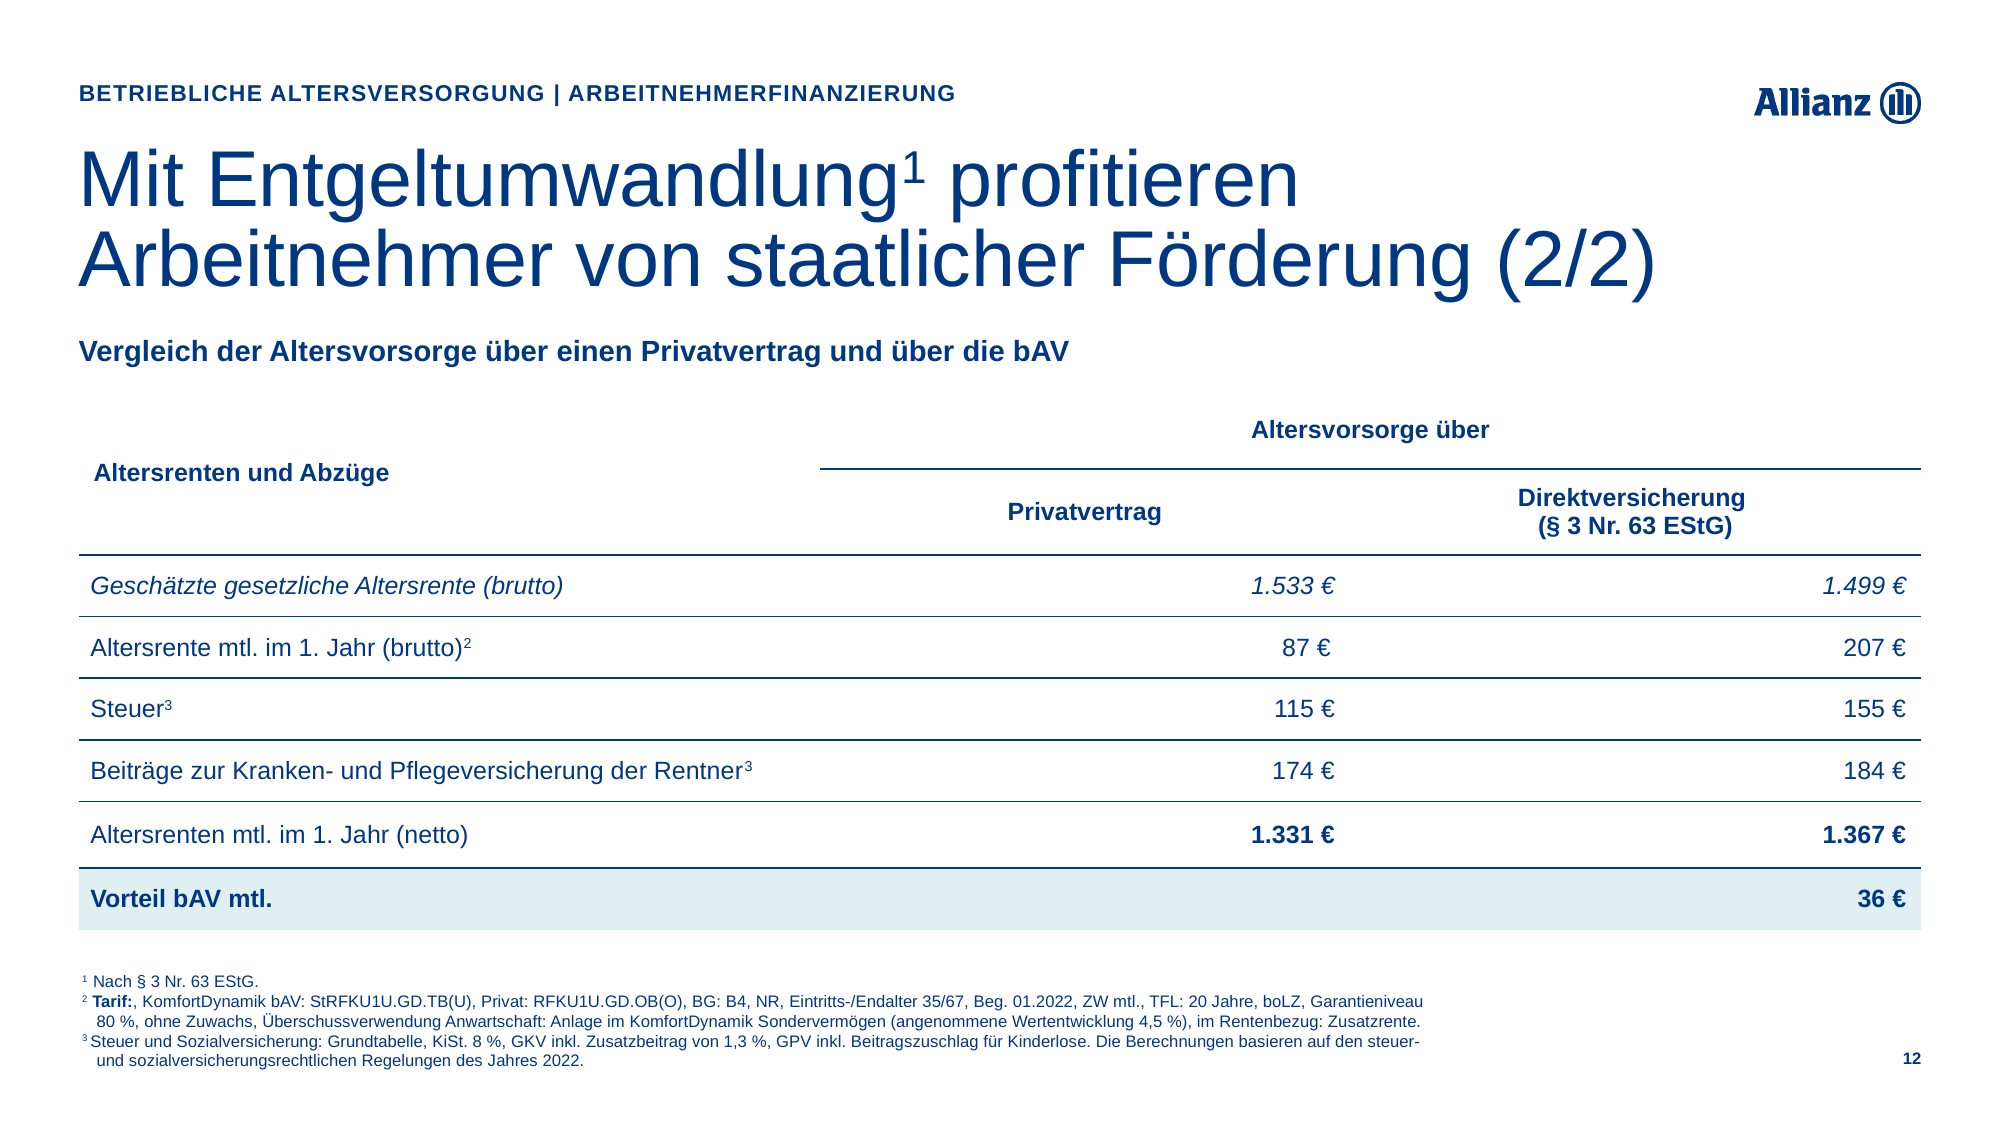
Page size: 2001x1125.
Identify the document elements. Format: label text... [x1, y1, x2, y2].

table_cell 1.331 € [820, 802, 1350, 867]
text_box Vergleich der Altersvorsorge über einen Privatvertrag und über die bAV [78, 320, 1415, 379]
table_cell 184 € [1350, 741, 1921, 801]
table_cell 207 € [1350, 617, 1921, 677]
table_cell 1.367 € [1350, 802, 1921, 867]
table_cell Steuer3 [79, 679, 820, 739]
table_header Altersrenten und Abzüge [79, 390, 820, 554]
table_cell Direktversicherung (§ 3 Nr. 63 EStG) [1350, 470, 1921, 554]
table_cell 155 € [1350, 679, 1921, 739]
table_cell Privatvertrag [820, 470, 1350, 554]
table_cell 115 € [820, 679, 1350, 739]
text_box 1 Nach § 3 Nr. 63 EStG. 2 Tarif:, KomfortDynamik bAV: StRFKU1U.GD.TB(U), Privat: RFKU1U.GD.OB(O), BG: B4, NR, Eintritts-/Endalter 35/67, Beg. 01.2022, ZW mtl., TFL: 20 Jahre, boLZ, Garantieniveau 80 %, ohne Zuwachs, Überschussverwendung Anwartschaft: Anlage im KomfortDynamik Sondervermögen (angenommene Wertentwicklung 4,5 %), im Rentenbezug: Zusatzrente. 3 Steuer und Sozialversicherung: Grundtabelle, KiSt. 8 %, GKV inkl. Zusatzbeitrag von 1,3 %, GPV inkl. Beitragszuschlag für Kinderlose. Die Berechnungen basieren auf den steuer- und sozialversicherungsrechtlichen Regelungen des Jahres 2022. [82, 938, 1436, 1071]
title Mit Entgeltumwandlung1 profitieren Arbeitnehmer von staatlicher Förderung (2/2) [78, 143, 1687, 297]
table_cell 1.533 € [820, 556, 1350, 616]
table_cell Altersrenten mtl. im 1. Jahr (netto) [79, 802, 820, 867]
table_cell 36 € [1350, 869, 1921, 930]
table_cell Altersrente mtl. im 1. Jahr (brutto)2 [79, 617, 820, 677]
table_cell [820, 869, 1350, 930]
table_header Altersvorsorge über [820, 390, 1921, 468]
table_cell Beiträge zur Kranken- und Pflegeversicherung der Rentner3 [79, 741, 820, 801]
table_cell 1.499 € [1350, 556, 1921, 616]
table_cell Vorteil bAV mtl. [79, 869, 820, 930]
picture [1754, 82, 1921, 124]
table_cell Geschätzte gesetzliche Altersrente (brutto) [79, 556, 820, 616]
table_cell 87 € [820, 617, 1350, 677]
table_cell 174 € [820, 741, 1350, 801]
list Betriebliche Altersversorgung | Arbeitnehmerfinanzierung [78, 78, 1609, 120]
slide_number 12 [1877, 1045, 1922, 1069]
